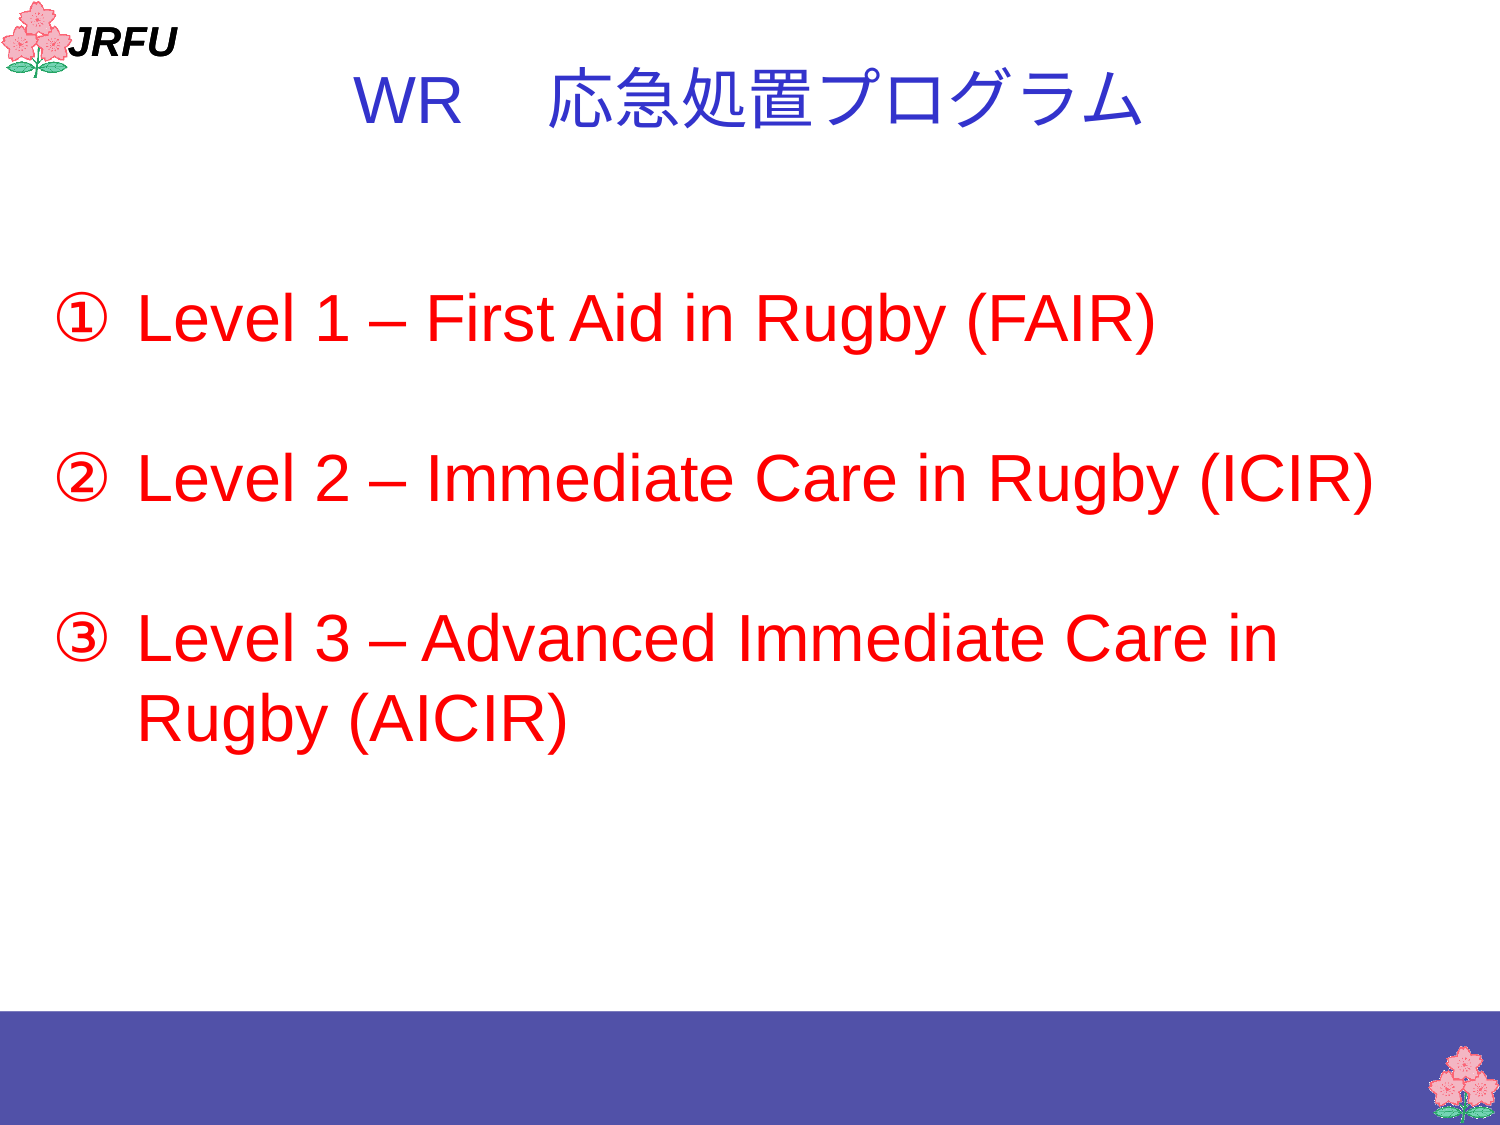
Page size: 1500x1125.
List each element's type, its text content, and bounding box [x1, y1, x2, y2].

text_box Level 1 – First Aid in Rugby (FAIR) Level 2 – Immediate Care in Rugby (ICIR) Level 3 – Advanced Immediate Care in Rugby (AICIR) [37, 267, 1475, 762]
picture [1427, 1044, 1500, 1125]
picture [0, 0, 73, 80]
title WR 応急処置プログラム [74, 44, 1426, 150]
